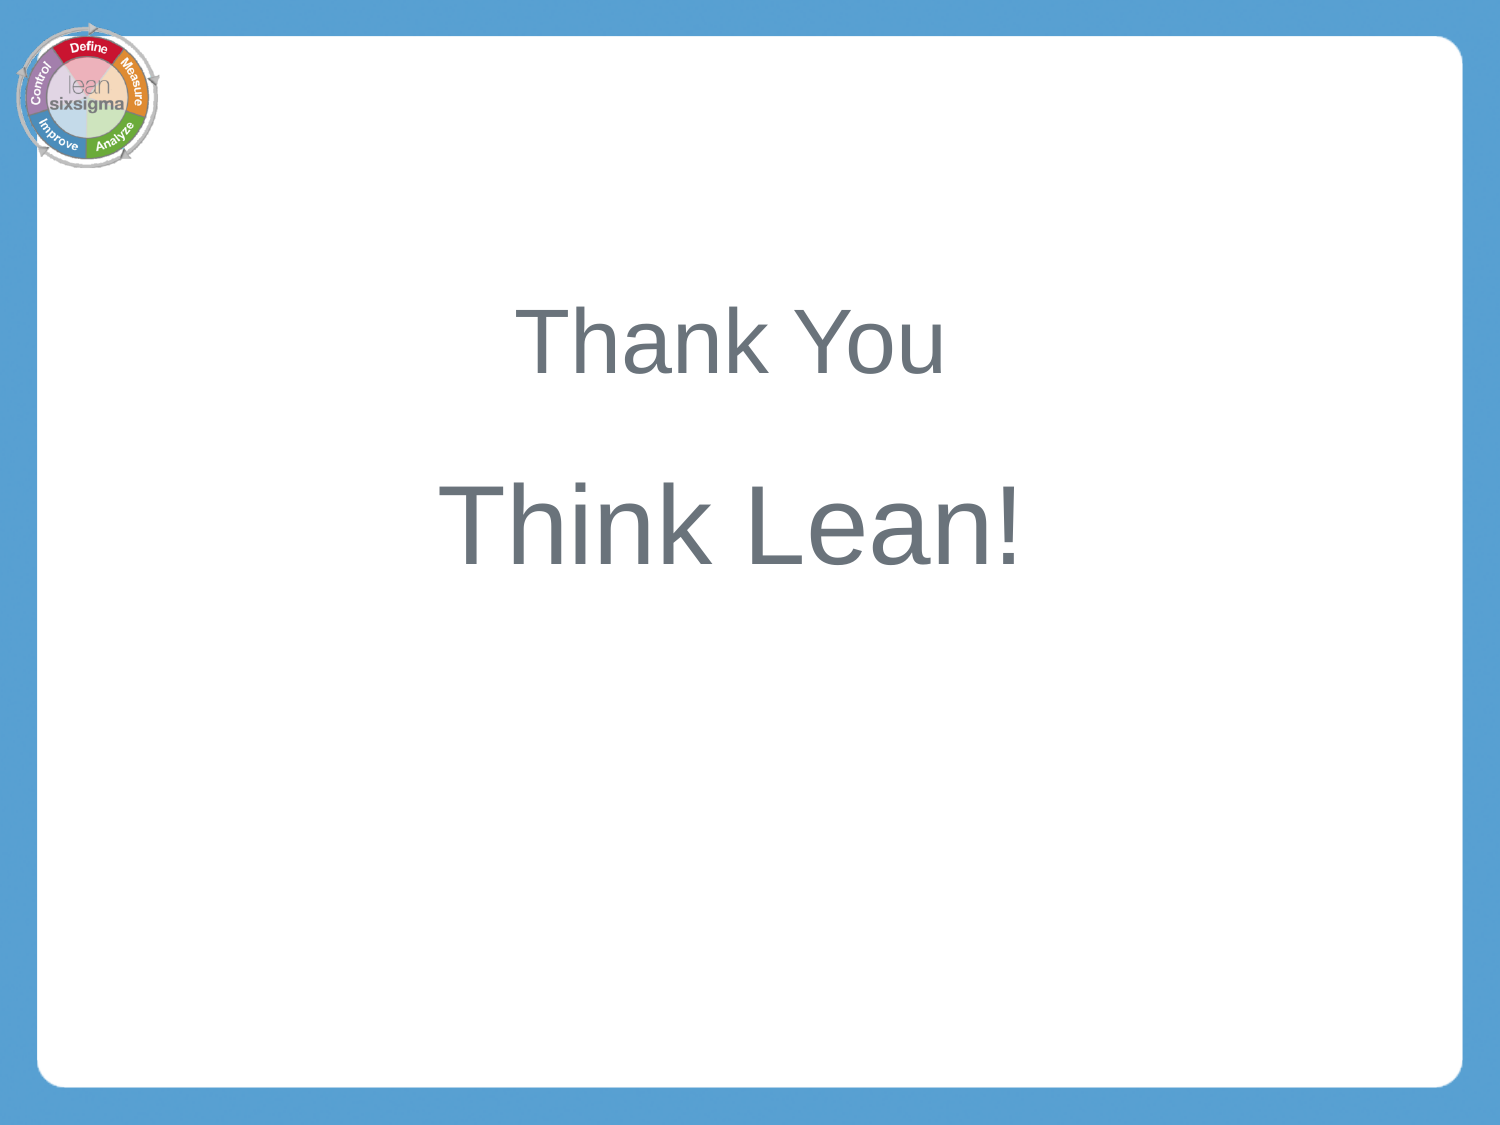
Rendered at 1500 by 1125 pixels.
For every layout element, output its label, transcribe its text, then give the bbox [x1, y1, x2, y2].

picture [0, 0, 1500, 1125]
text_box Thank You Think Lean! [112, 337, 1350, 775]
